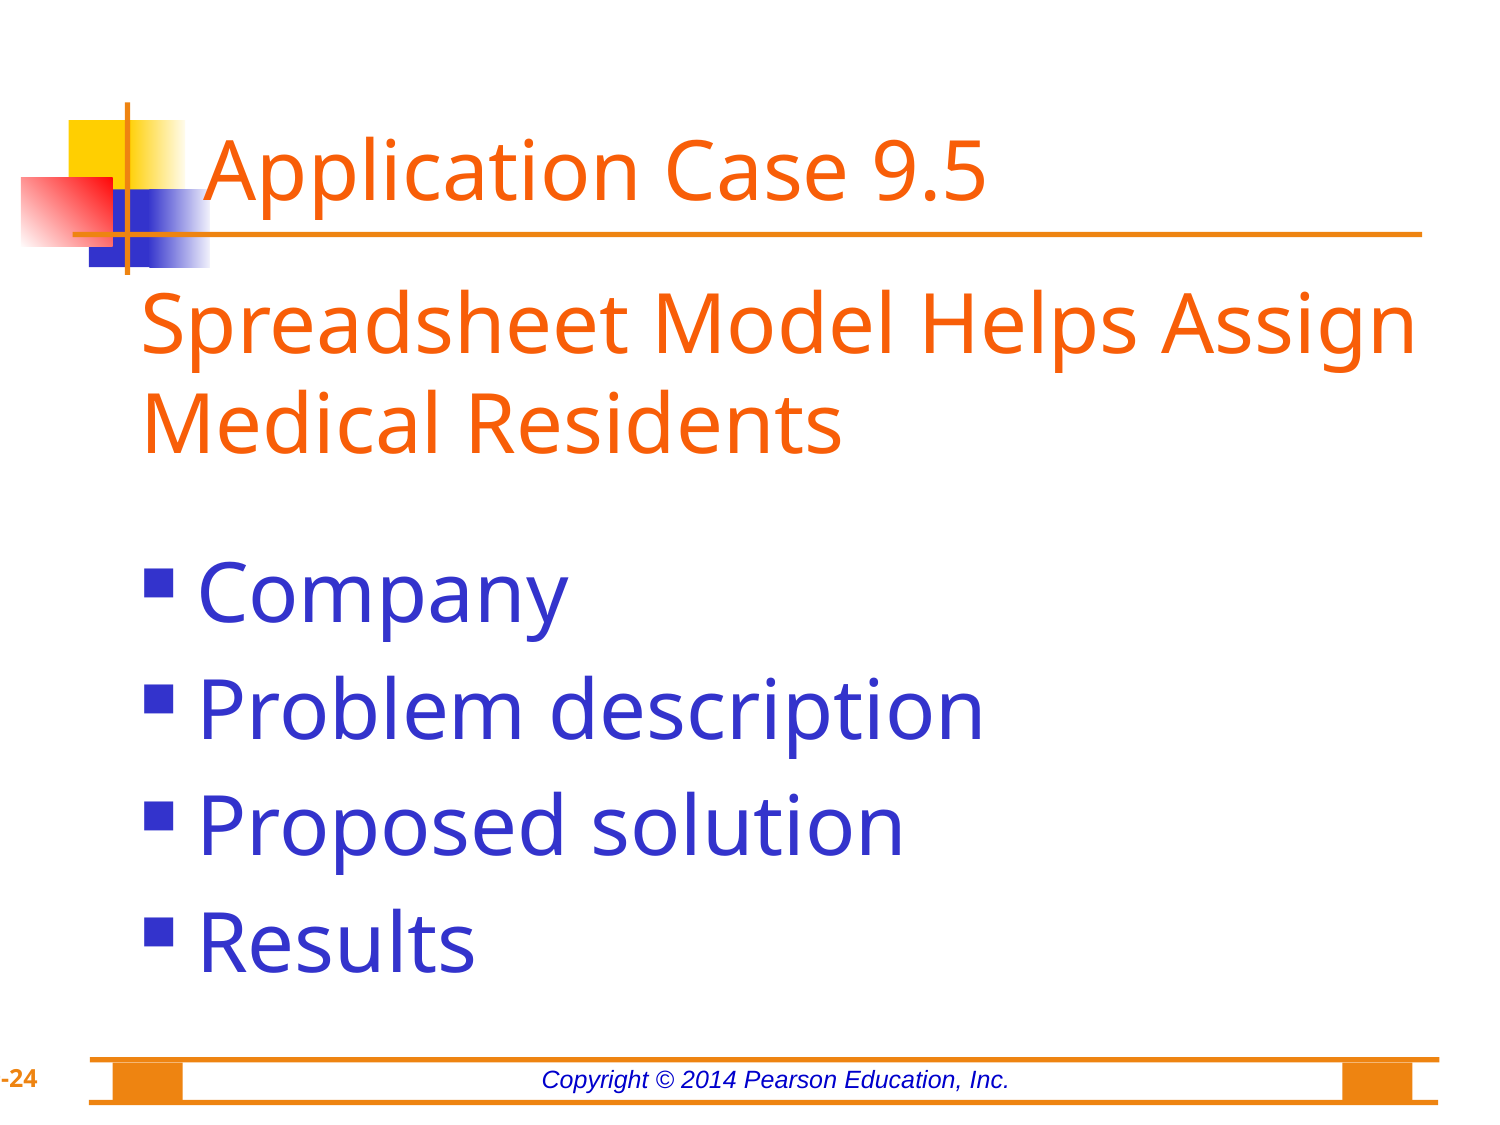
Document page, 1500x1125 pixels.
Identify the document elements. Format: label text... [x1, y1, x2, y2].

list Spreadsheet Model Helps Assign Medical Residents Company Problem description Proposed solution Results [124, 262, 1476, 1063]
title Application Case 9.5 [188, 37, 1468, 226]
